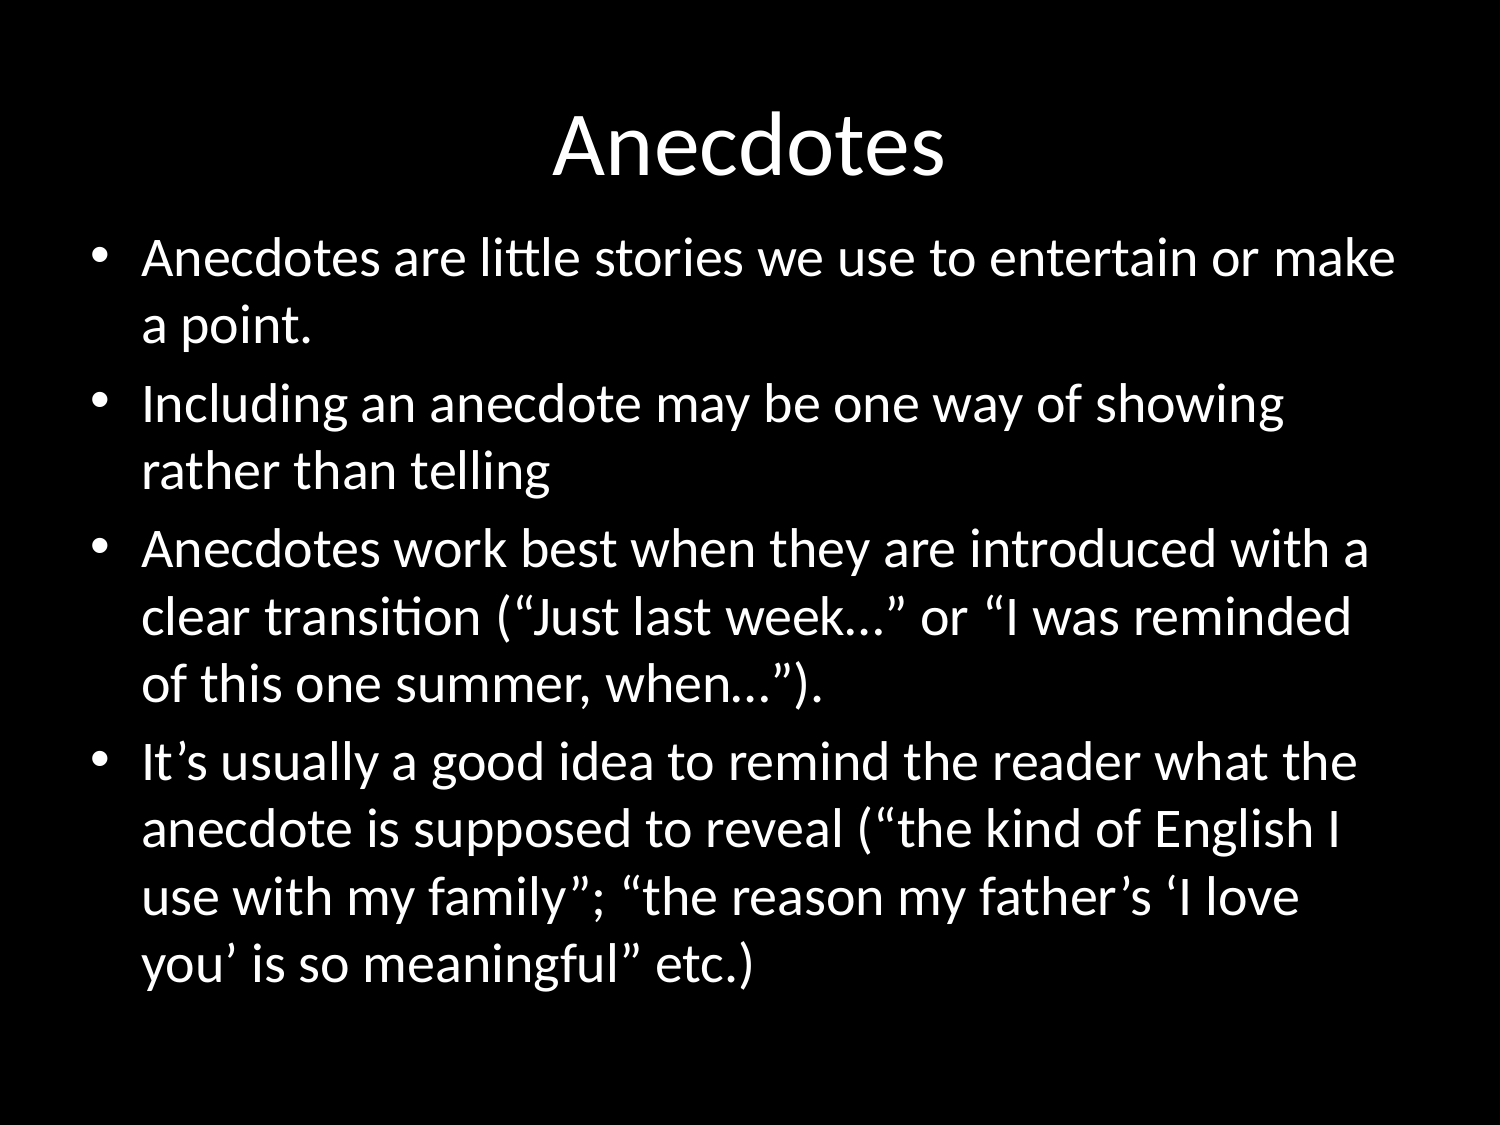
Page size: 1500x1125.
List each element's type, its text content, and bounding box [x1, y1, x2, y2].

title Anecdotes [75, 45, 1425, 213]
list Anecdotes are little stories we use to entertain or make a point. Including an anecdote may be one way of showing rather than telling Anecdotes work best when they are introduced with a clear transition (“Just last week…” or “I was reminded of this one summer, when…”). It’s usually a good idea to remind the reader what the anecdote is supposed to reveal (“the kind of English I use with my family”; “the reason my father’s ‘I love you’ is so meaningful” etc.) [75, 213, 1425, 1005]
